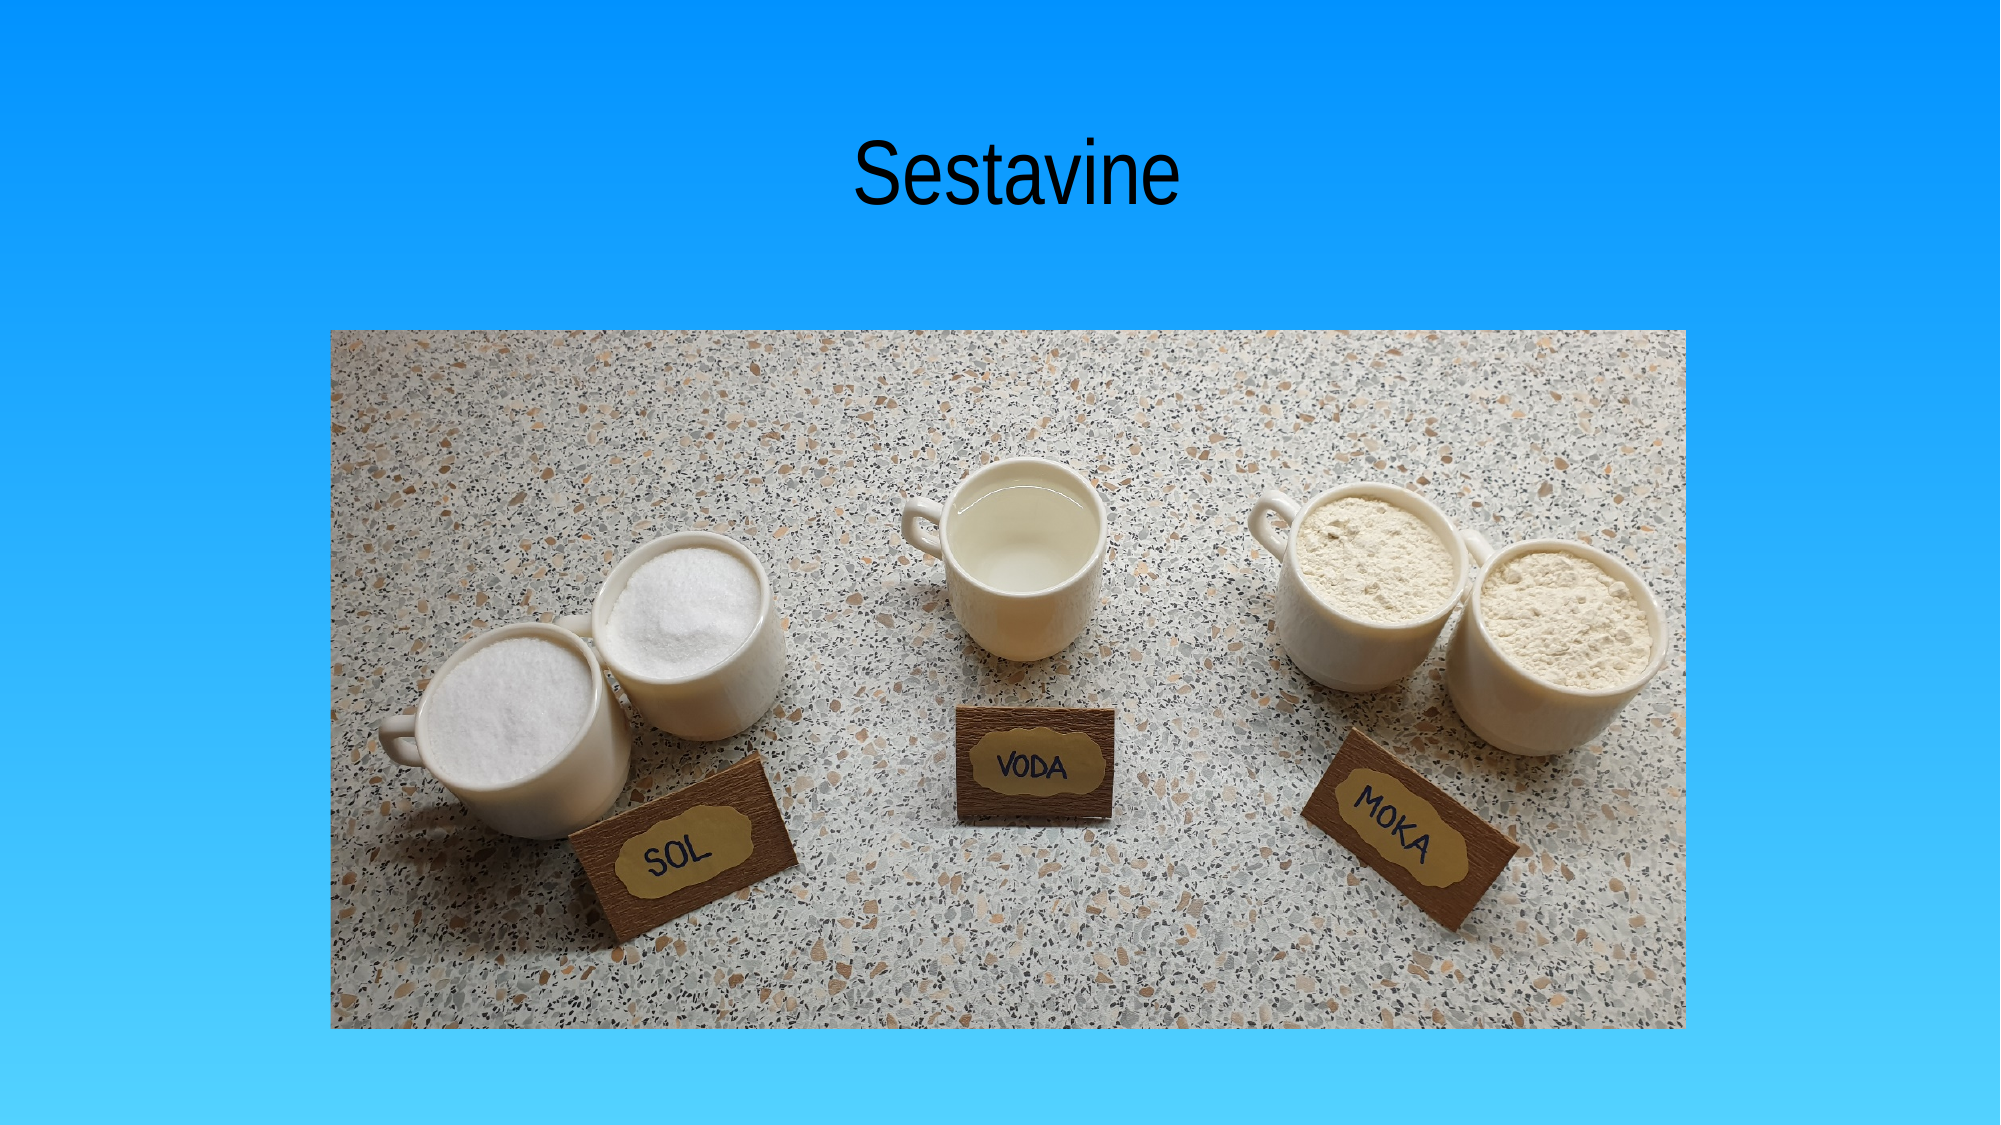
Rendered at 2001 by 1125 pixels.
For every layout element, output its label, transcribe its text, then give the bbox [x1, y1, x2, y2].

title Sestavine [428, 112, 1608, 238]
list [330, 330, 1686, 1029]
